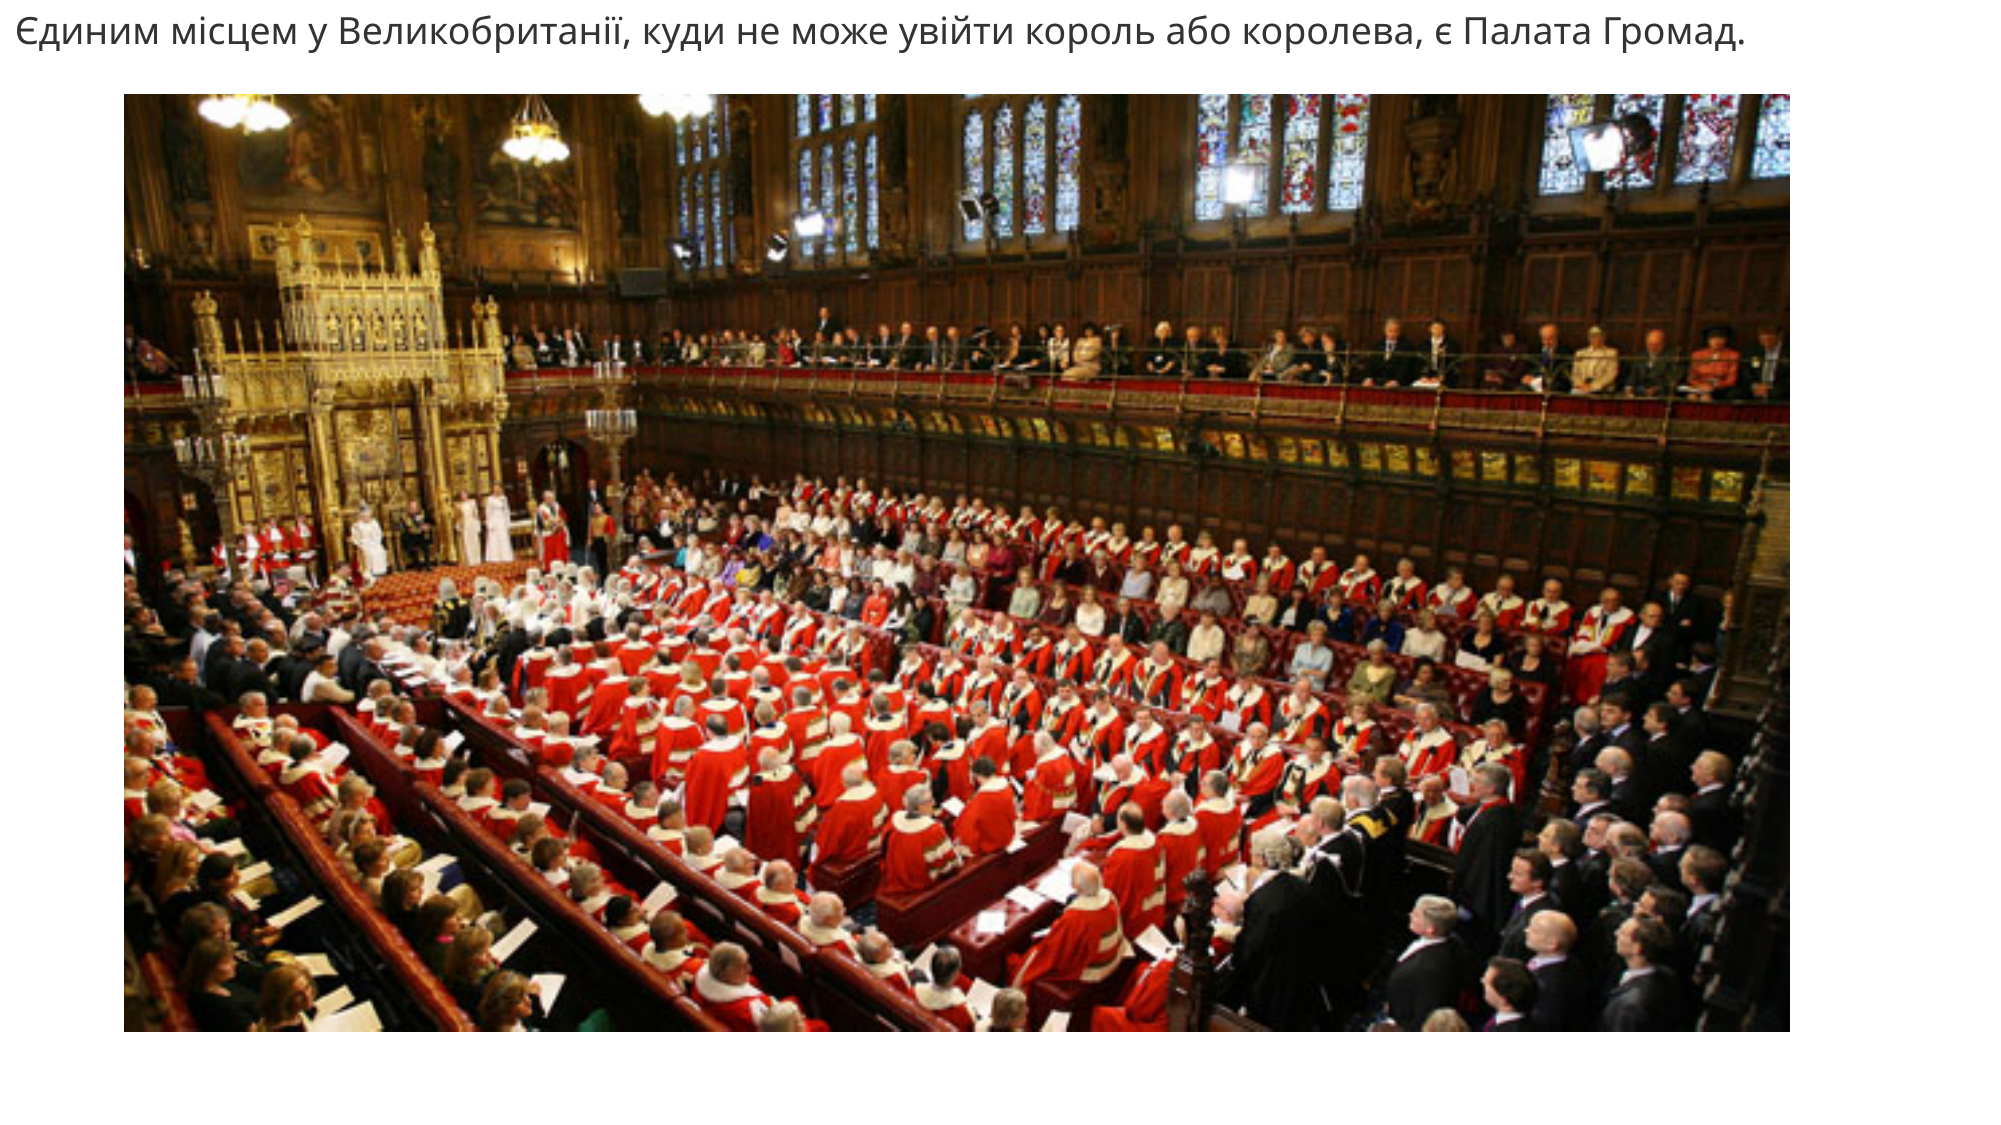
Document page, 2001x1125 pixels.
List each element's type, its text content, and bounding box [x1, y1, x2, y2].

picture [124, 94, 1790, 1032]
text_box Єдиним місцем у Великобританії, куди не може увійти король або королева, є Палата Громад. [0, 0, 2000, 60]
